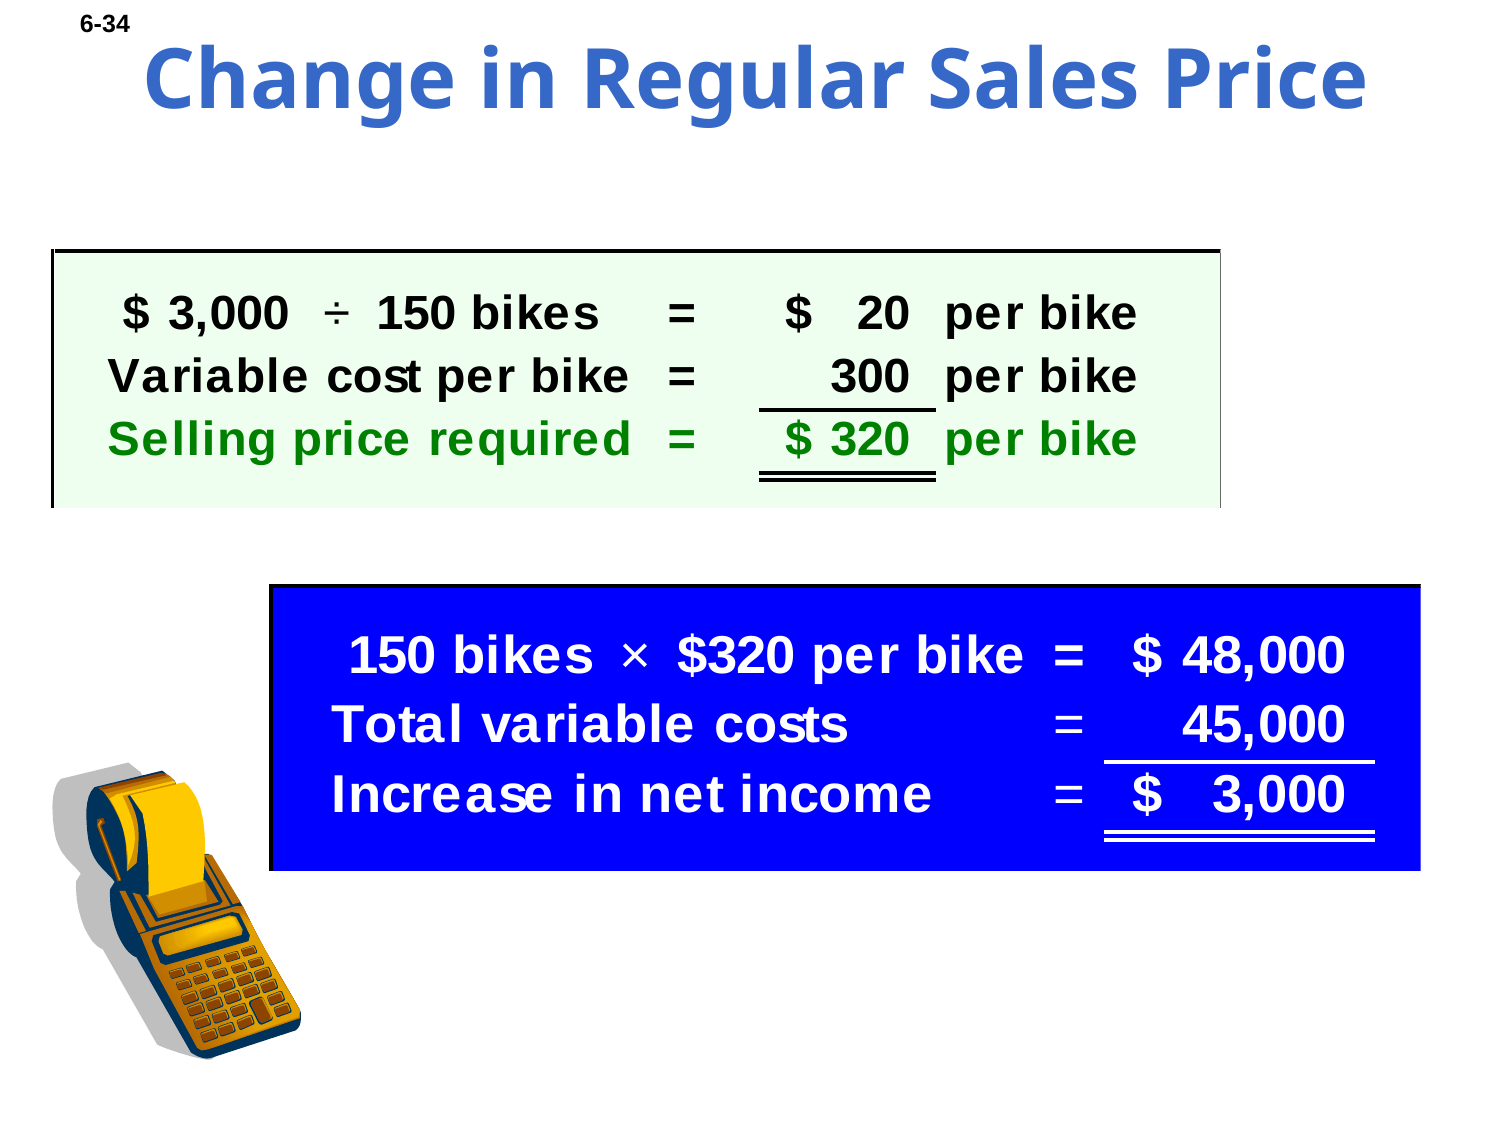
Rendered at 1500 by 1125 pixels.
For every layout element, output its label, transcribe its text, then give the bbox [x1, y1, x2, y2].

title Change in Regular Sales Price [24, 12, 1488, 138]
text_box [50, 248, 1225, 512]
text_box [268, 583, 1426, 876]
picture [49, 762, 302, 1063]
